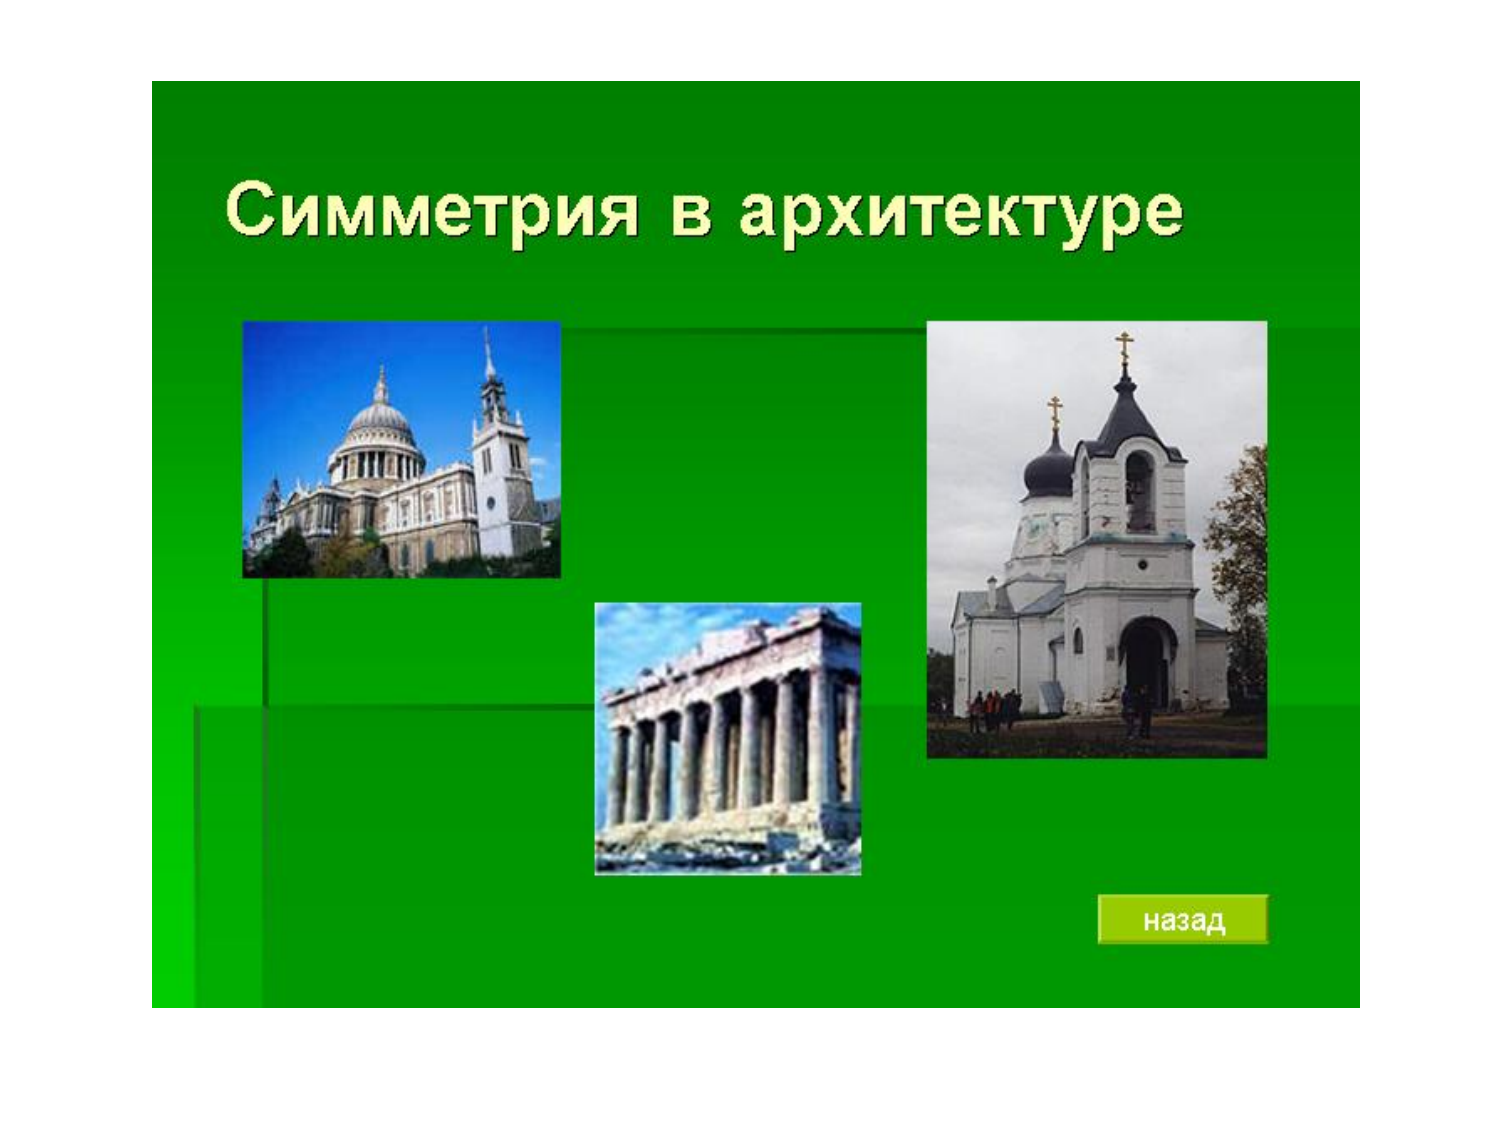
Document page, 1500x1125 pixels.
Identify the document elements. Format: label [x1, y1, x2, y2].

list [152, 81, 1360, 1009]
